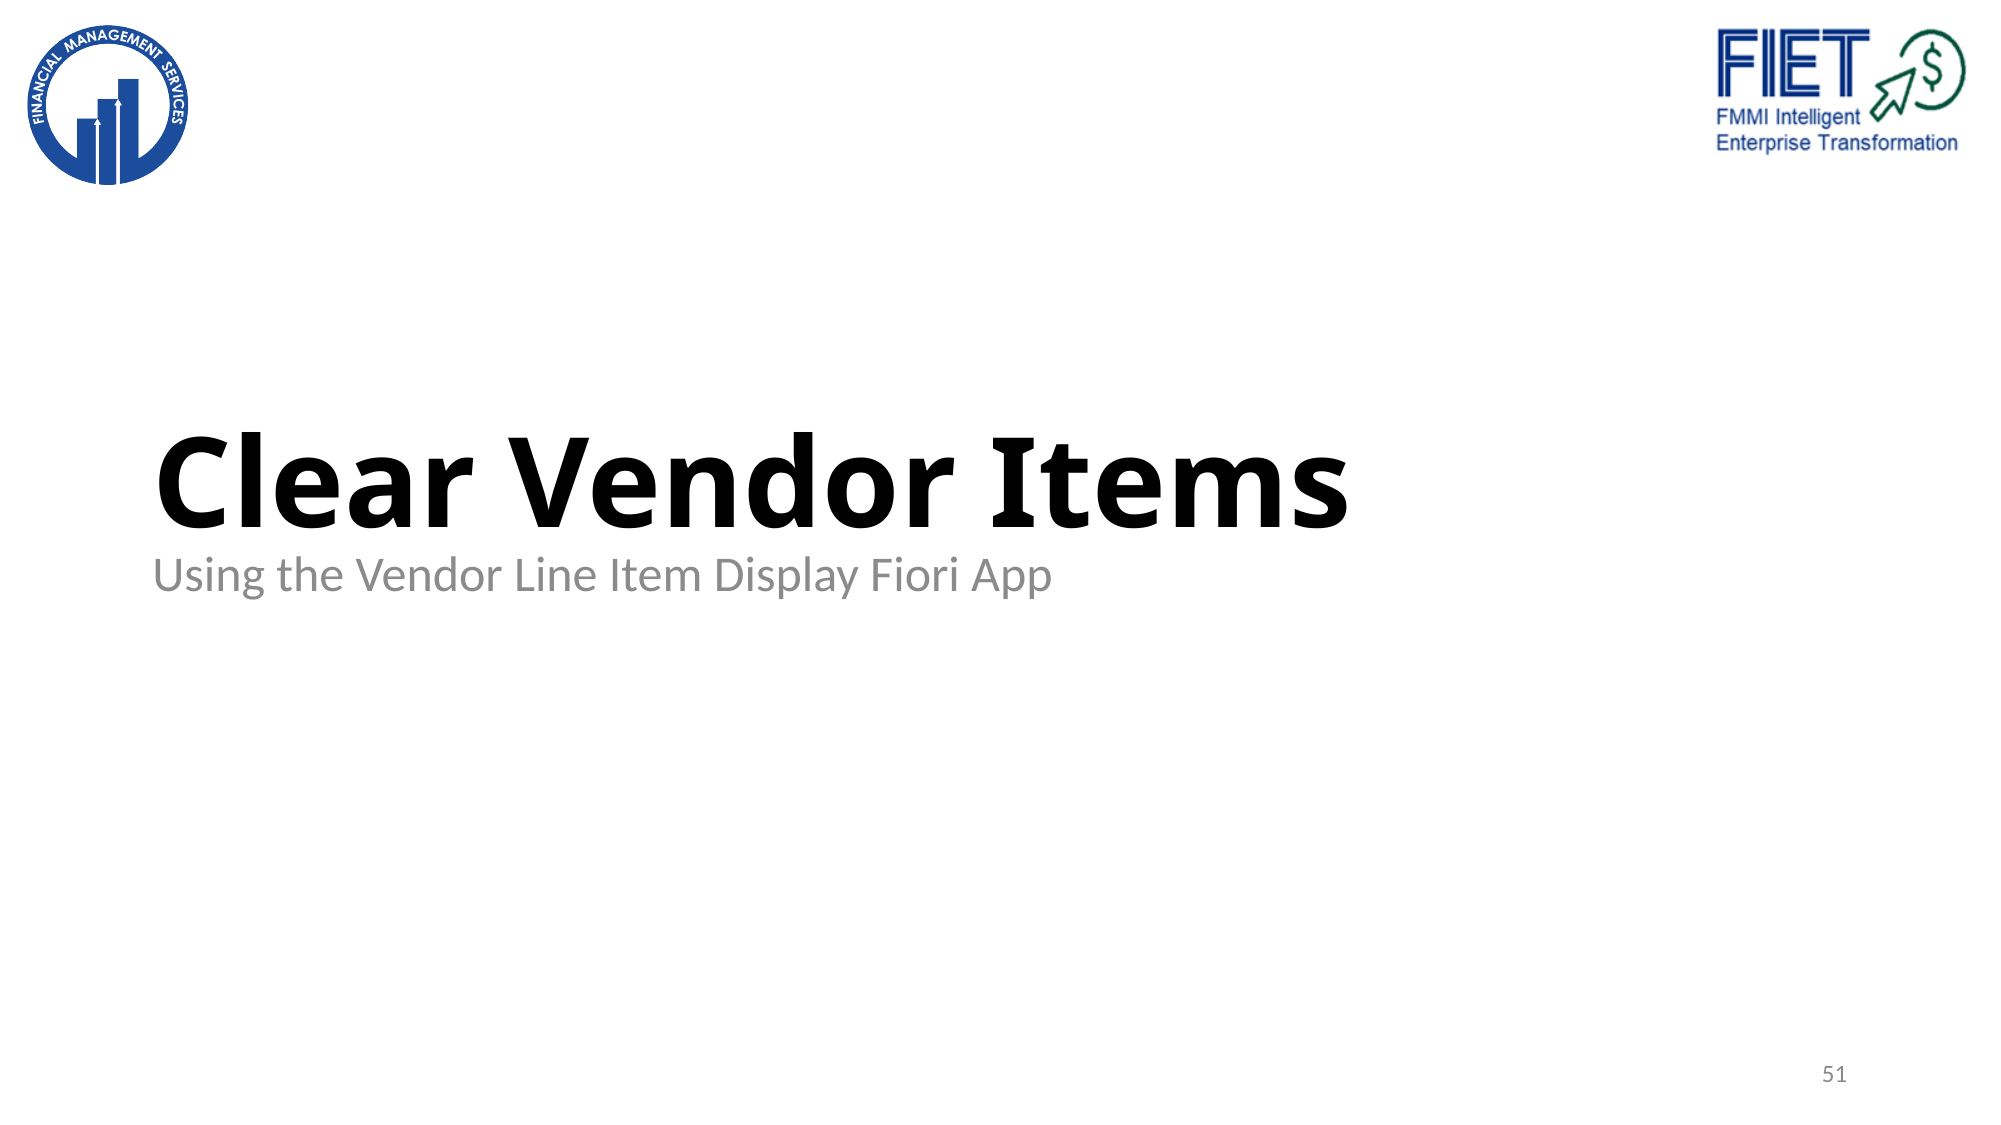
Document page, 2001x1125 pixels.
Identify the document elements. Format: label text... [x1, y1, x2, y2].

list Using the Vendor Line Item Display Fiori App [137, 540, 1863, 787]
title Clear Vendor Items [137, 94, 1863, 540]
slide_number 51 [1412, 1042, 1863, 1103]
picture [23, 22, 190, 188]
picture [1714, 22, 1972, 157]
